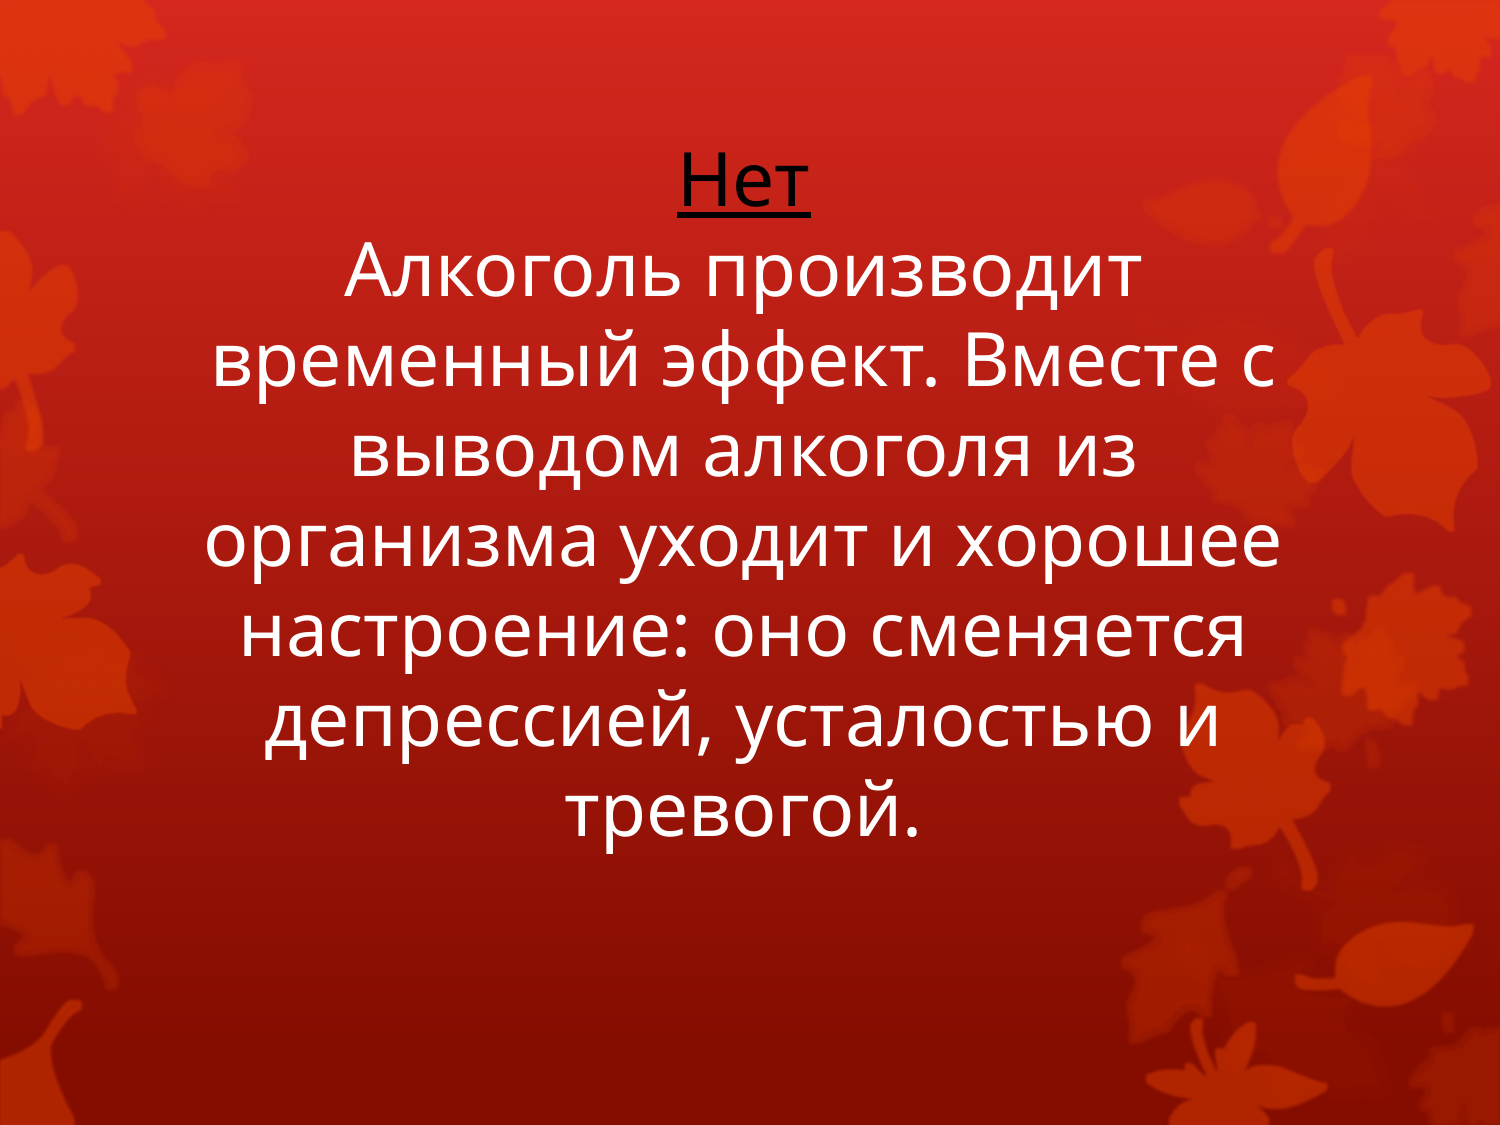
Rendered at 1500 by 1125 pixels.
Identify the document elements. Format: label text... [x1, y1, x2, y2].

title Нет Алкоголь производит временный эффект. Вместе с выводом алкоголя из организма уходит и хорошее настроение: оно сменяется депрессией, усталостью и тревогой. [159, 90, 1329, 894]
